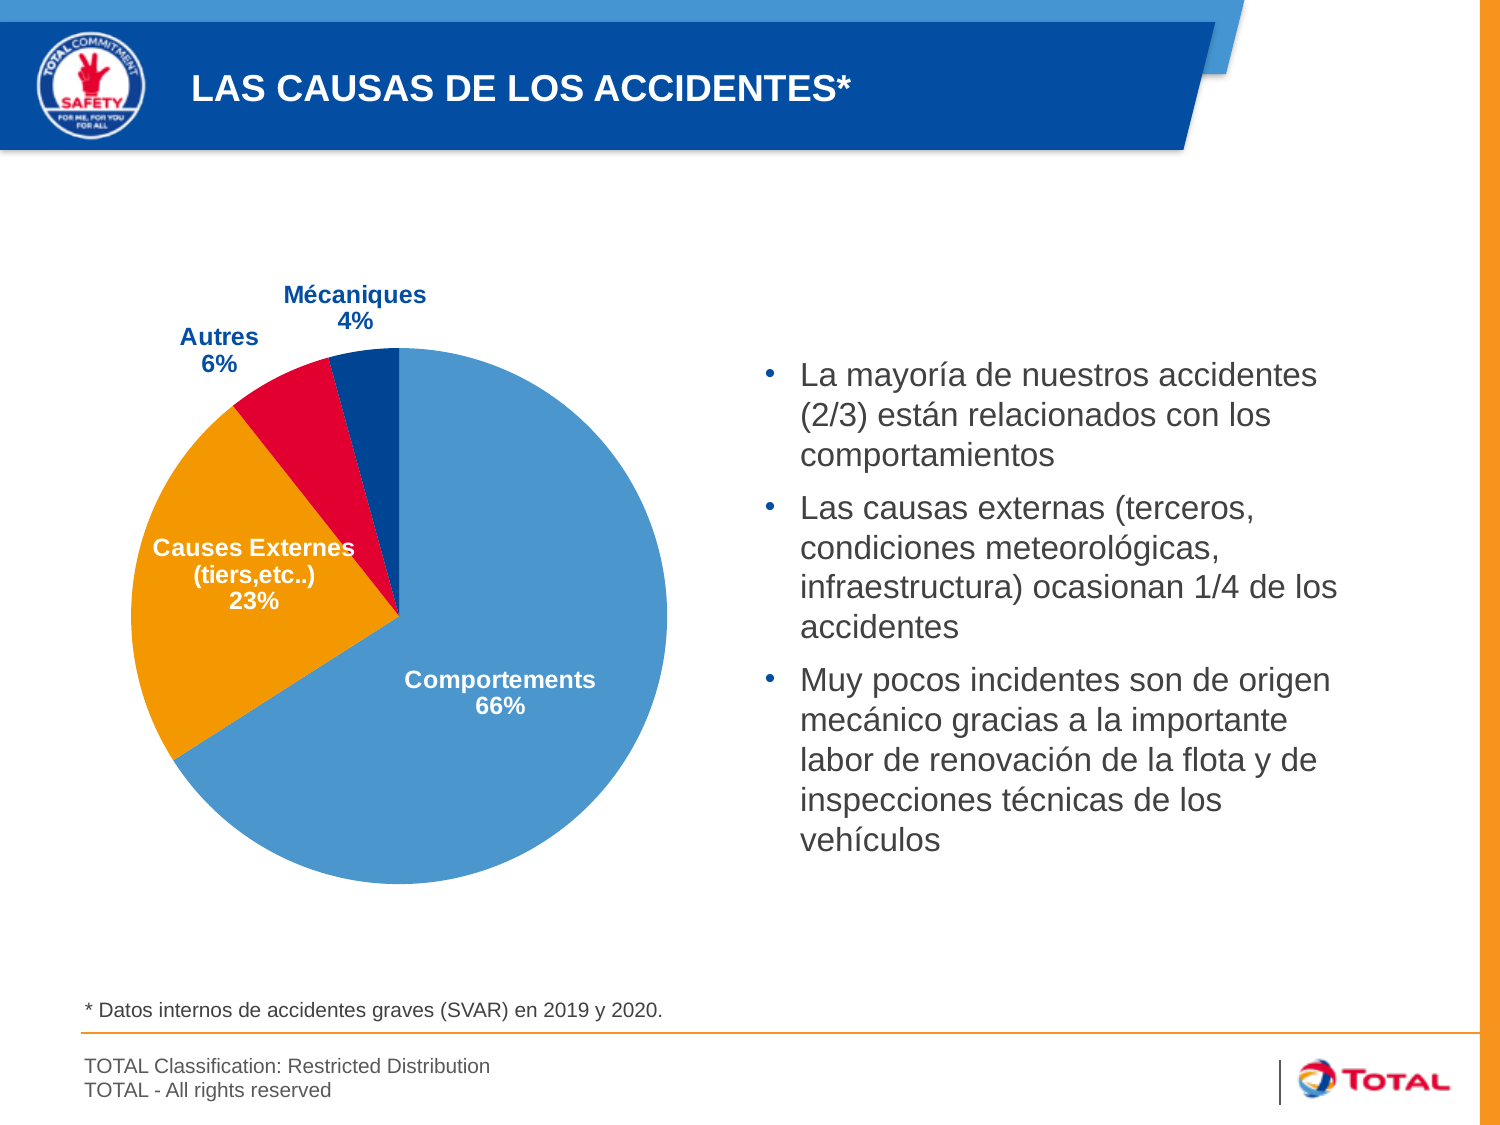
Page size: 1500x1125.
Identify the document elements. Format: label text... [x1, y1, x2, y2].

chart [0, 235, 1127, 1125]
text_box LAS CAUSAS DE LOS ACCIDENTES* [191, 63, 1091, 110]
picture [1287, 1048, 1462, 1110]
picture [36, 31, 147, 141]
list La mayoría de nuestros accidentes (2/3) están relacionados con los comportamientos Las causas externas (terceros, condiciones meteorológicas, infraestructura) ocasionan 1/4 de los accidentes Muy pocos incidentes son de origen mecánico gracias a la importante labor de renovación de la flota y de inspecciones técnicas de los vehículos [1131, 346, 1369, 779]
